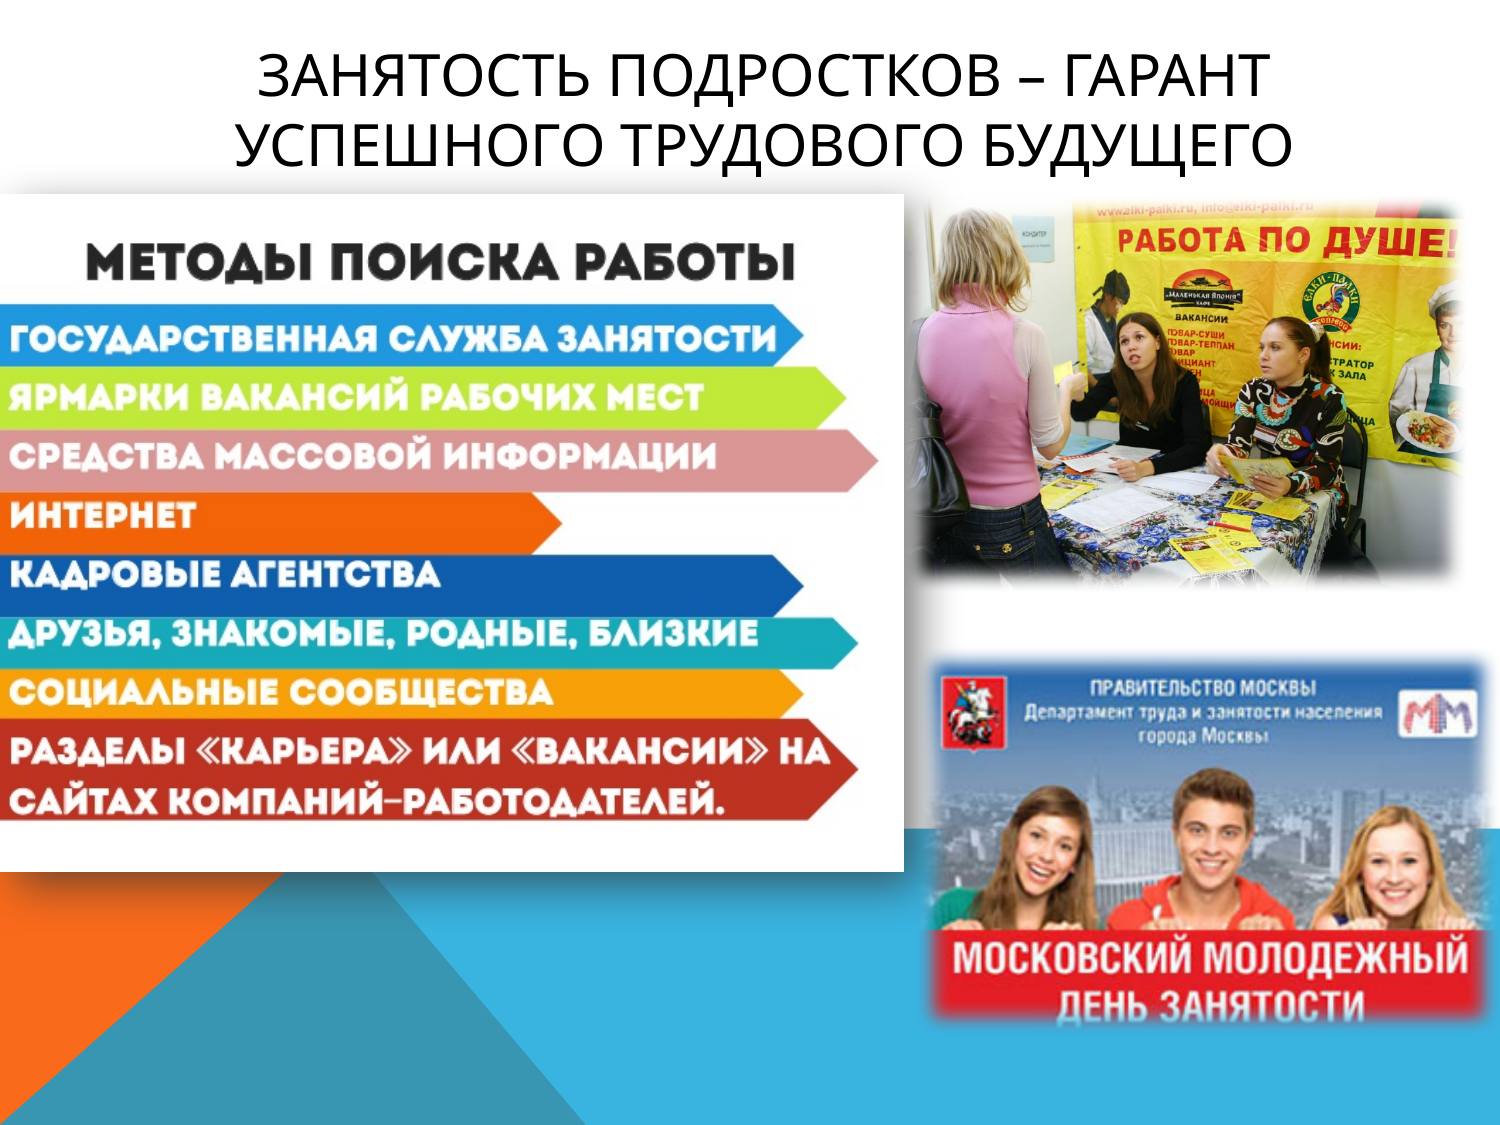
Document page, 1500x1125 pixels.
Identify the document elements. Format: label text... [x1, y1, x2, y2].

picture [0, 193, 1468, 872]
title ЗАНЯТОСТЬ ПОДРОСТКОВ – ГАРАНТ УСПЕШНОГО ТРУДОВОГО БУДУЩЕГО [147, 30, 1382, 185]
picture [915, 644, 1500, 1035]
